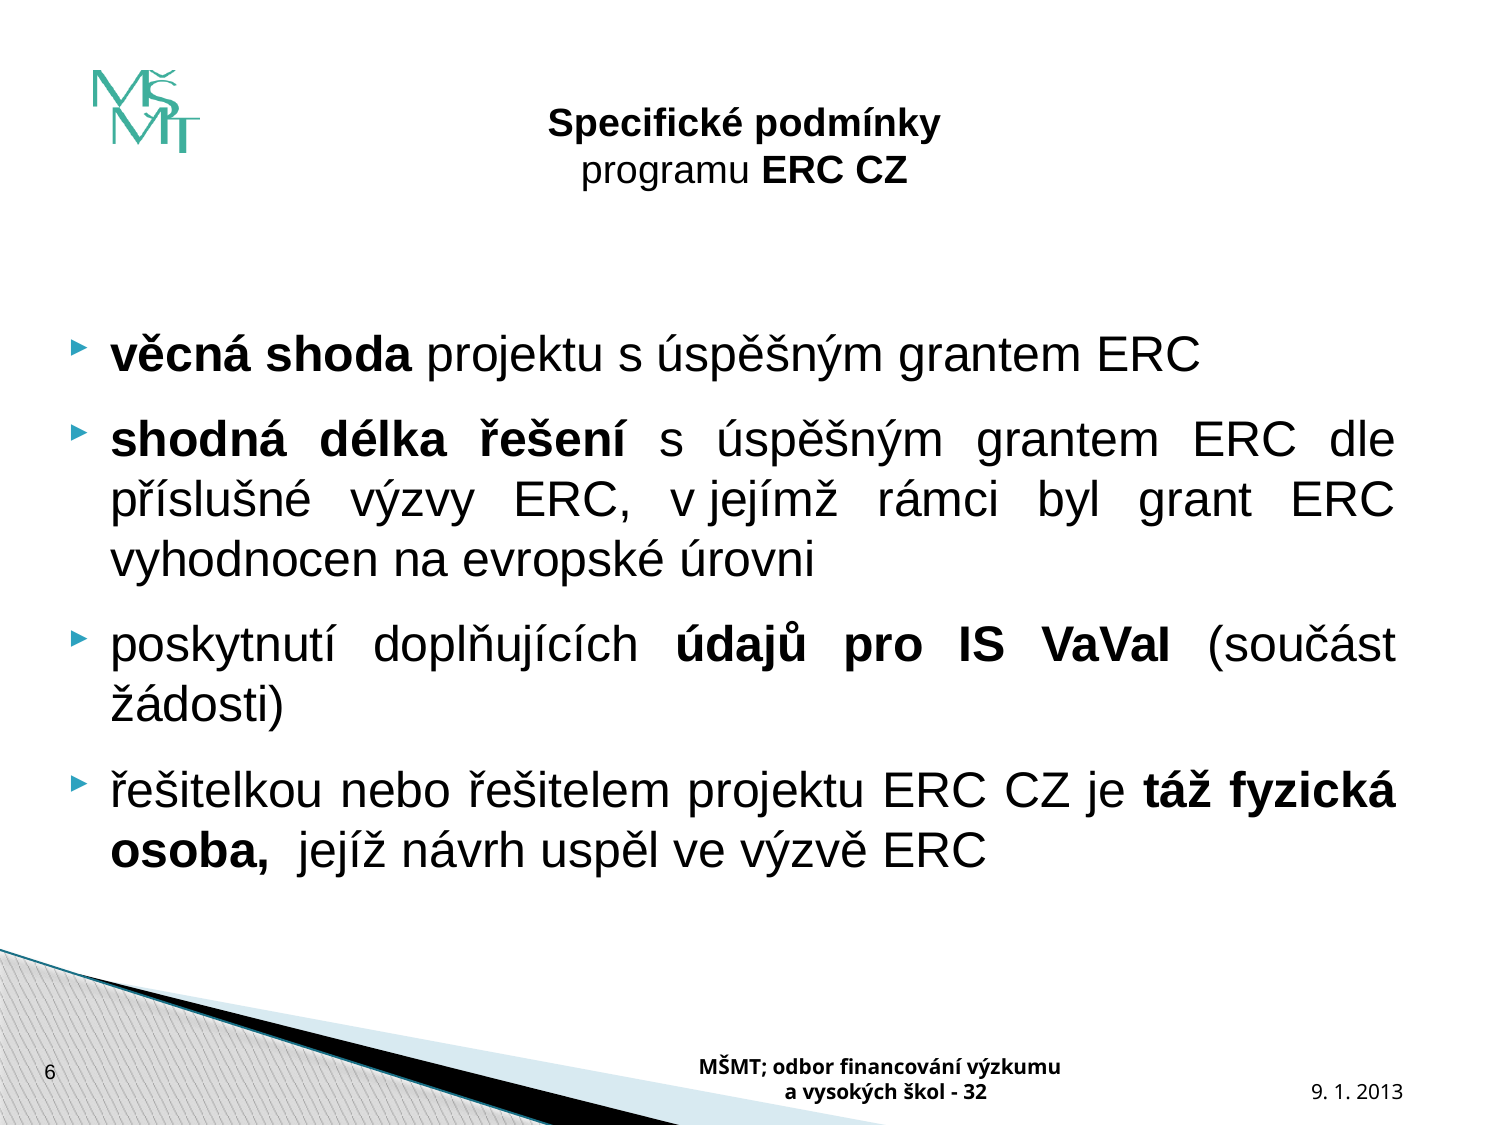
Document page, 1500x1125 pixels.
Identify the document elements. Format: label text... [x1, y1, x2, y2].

slide_number 9. 1. 2013 [1183, 1051, 1419, 1112]
picture [93, 70, 200, 153]
slide_number 6 [29, 1031, 94, 1092]
footer MŠMT; odbor financování výzkumu a vysokých škol - 32 [667, 1051, 1105, 1112]
list věcná shoda projektu s úspěšným grantem ERC shodná délka řešení s úspěšným grantem ERC dle příslušné výzvy ERC, v jejímž rámci byl grant ERC vyhodnocen na evropské úrovni poskytnutí doplňujících údajů pro IS VaVaI (součást žádosti) řešitelkou nebo řešitelem projektu ERC CZ je táž fyzická osoba, jejíž návrh uspěl ve výzvě ERC [35, 314, 1412, 986]
title Specifické podmínky programu ERC CZ [75, 45, 1425, 244]
